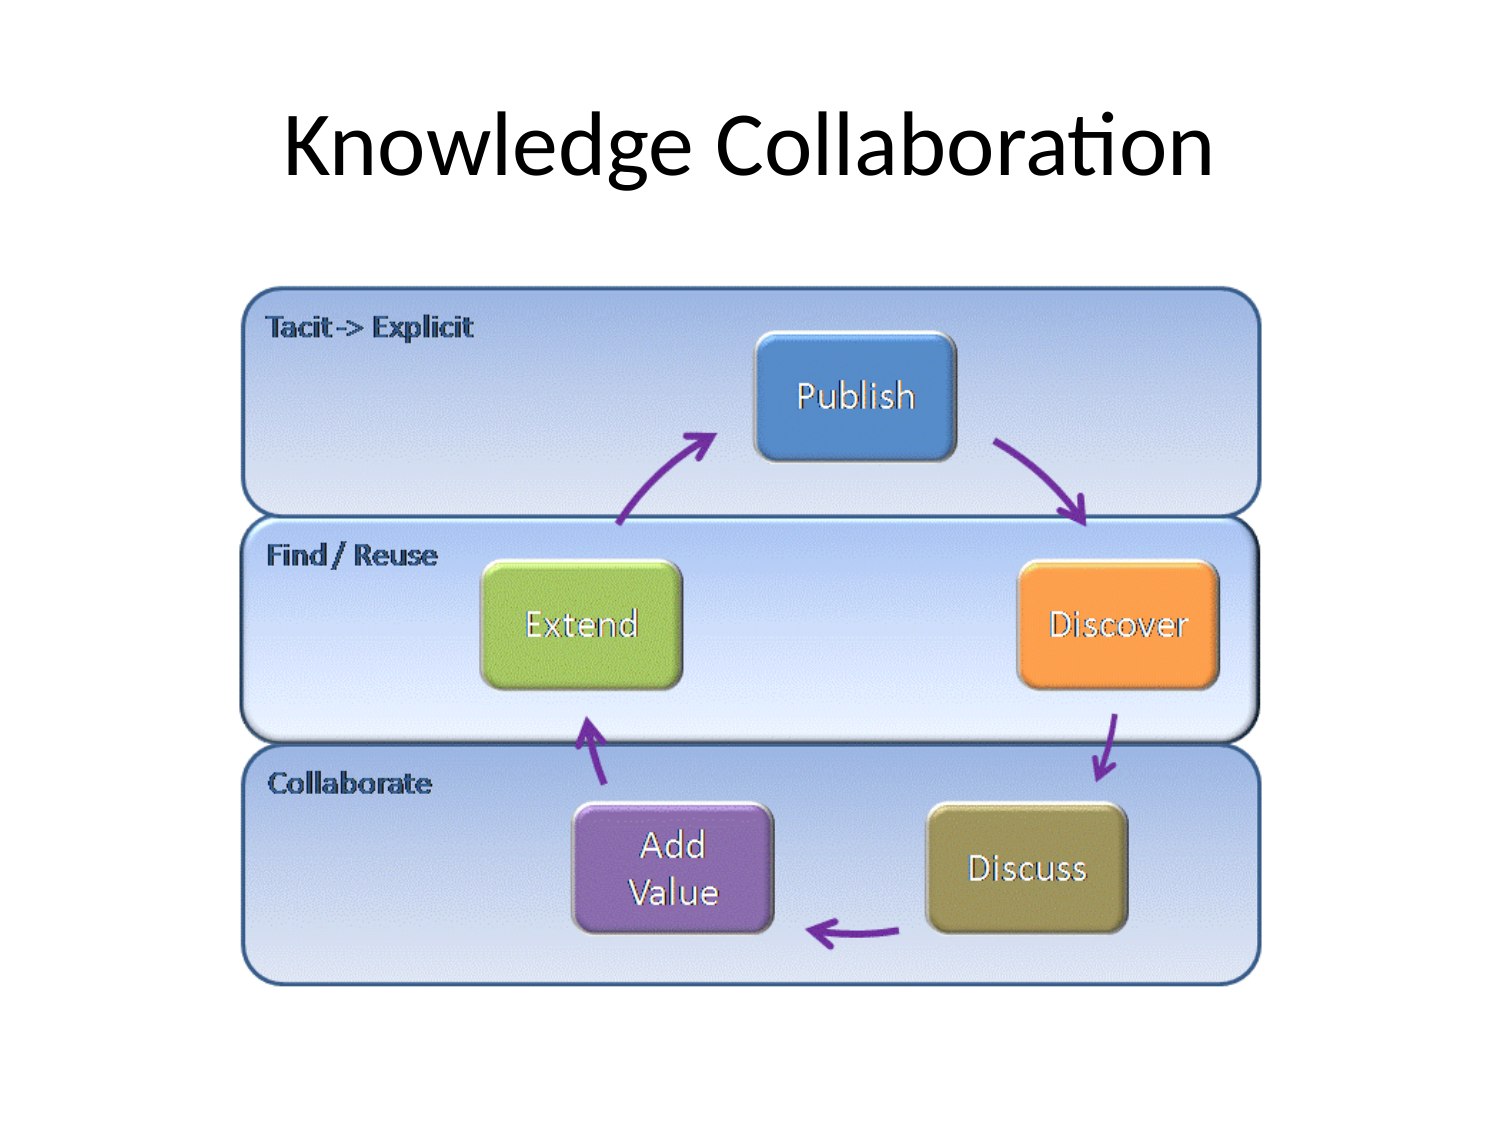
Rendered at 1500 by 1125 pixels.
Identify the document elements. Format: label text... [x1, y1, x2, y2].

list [214, 262, 1286, 1006]
title Knowledge Collaboration [75, 45, 1425, 233]
